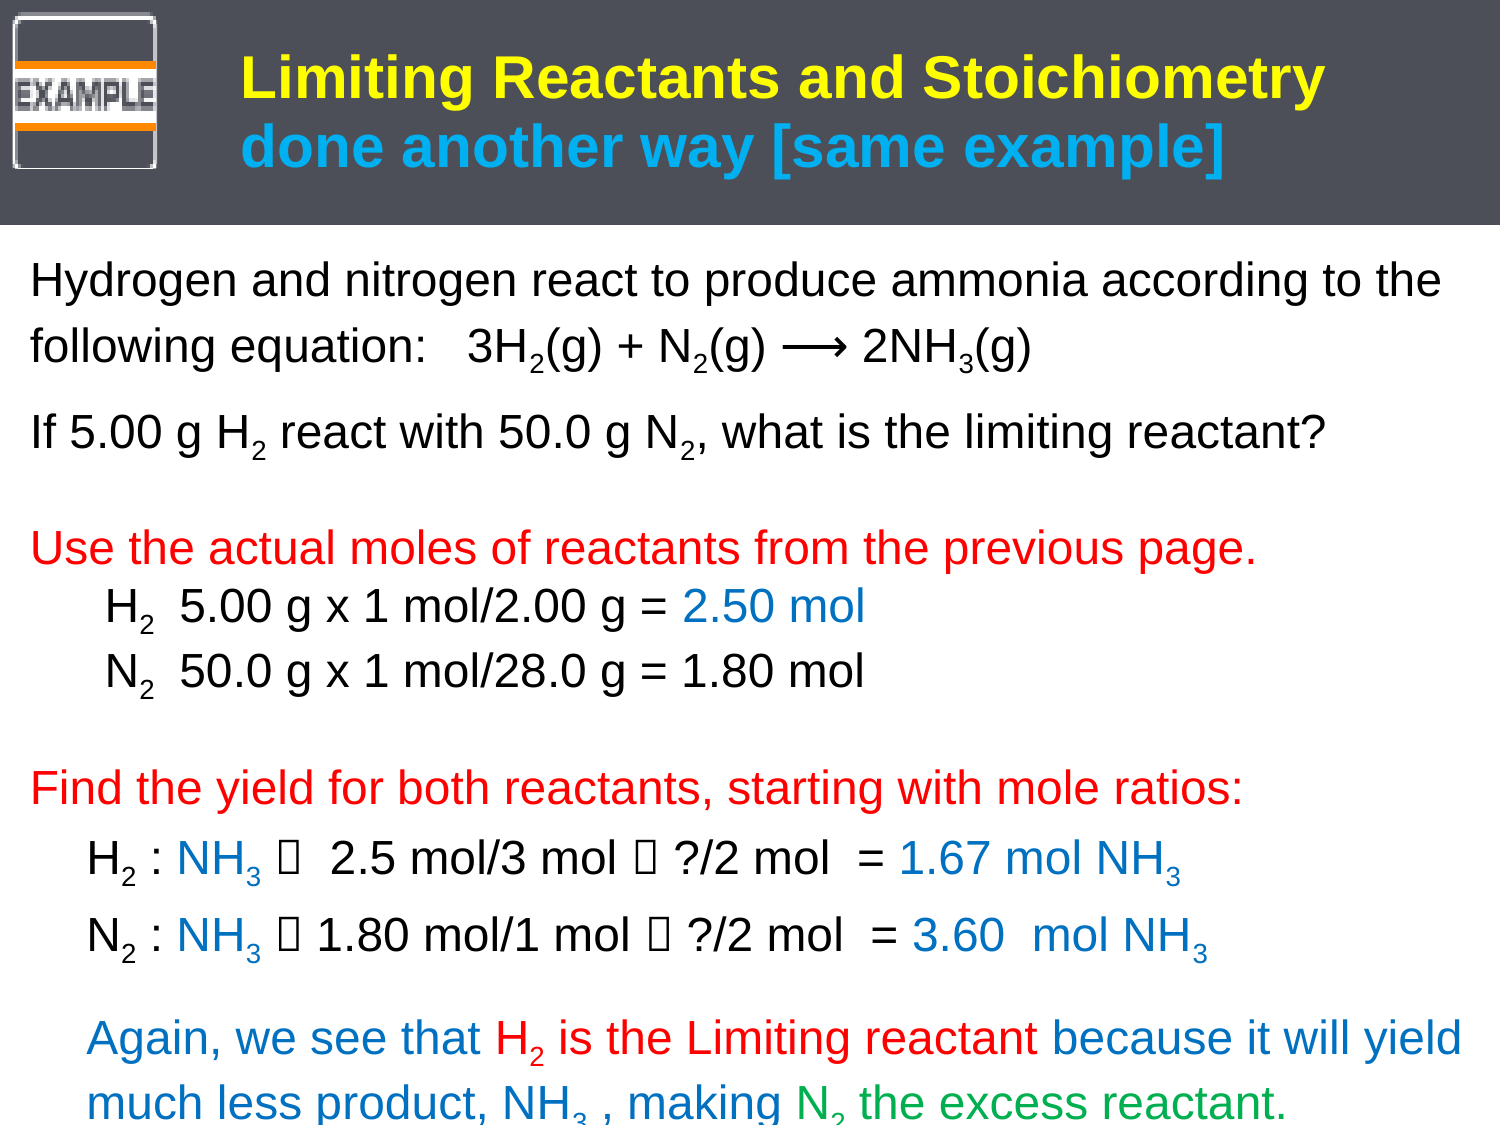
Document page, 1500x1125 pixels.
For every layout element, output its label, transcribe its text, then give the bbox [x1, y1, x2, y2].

picture [12, 12, 158, 169]
title Limiting Reactants and Stoichiometry done another way [same example] [0, 0, 1500, 225]
list Hydrogen and nitrogen react to produce ammonia according to the following equation: 3H2(g) + N2(g) ⟶ 2NH3(g) If 5.00 g H2 react with 50.0 g N2, what is the limiting reactant? Use the actual moles of reactants from the previous page. H2 5.00 g x 1 mol/2.00 g = 2.50 mol N2 50.0 g x 1 mol/28.0 g = 1.80 mol Find the yield for both reactants, starting with mole ratios: H2 : NH3  2.5 mol/3 mol  ?/2 mol = 1.67 mol NH3 N2 : NH3  1.80 mol/1 mol  ?/2 mol = 3.60 mol NH3 Again, we see that H2 is the Limiting reactant because it will yield much less product, NH3 , making N2 the excess reactant. [0, 225, 1500, 1125]
